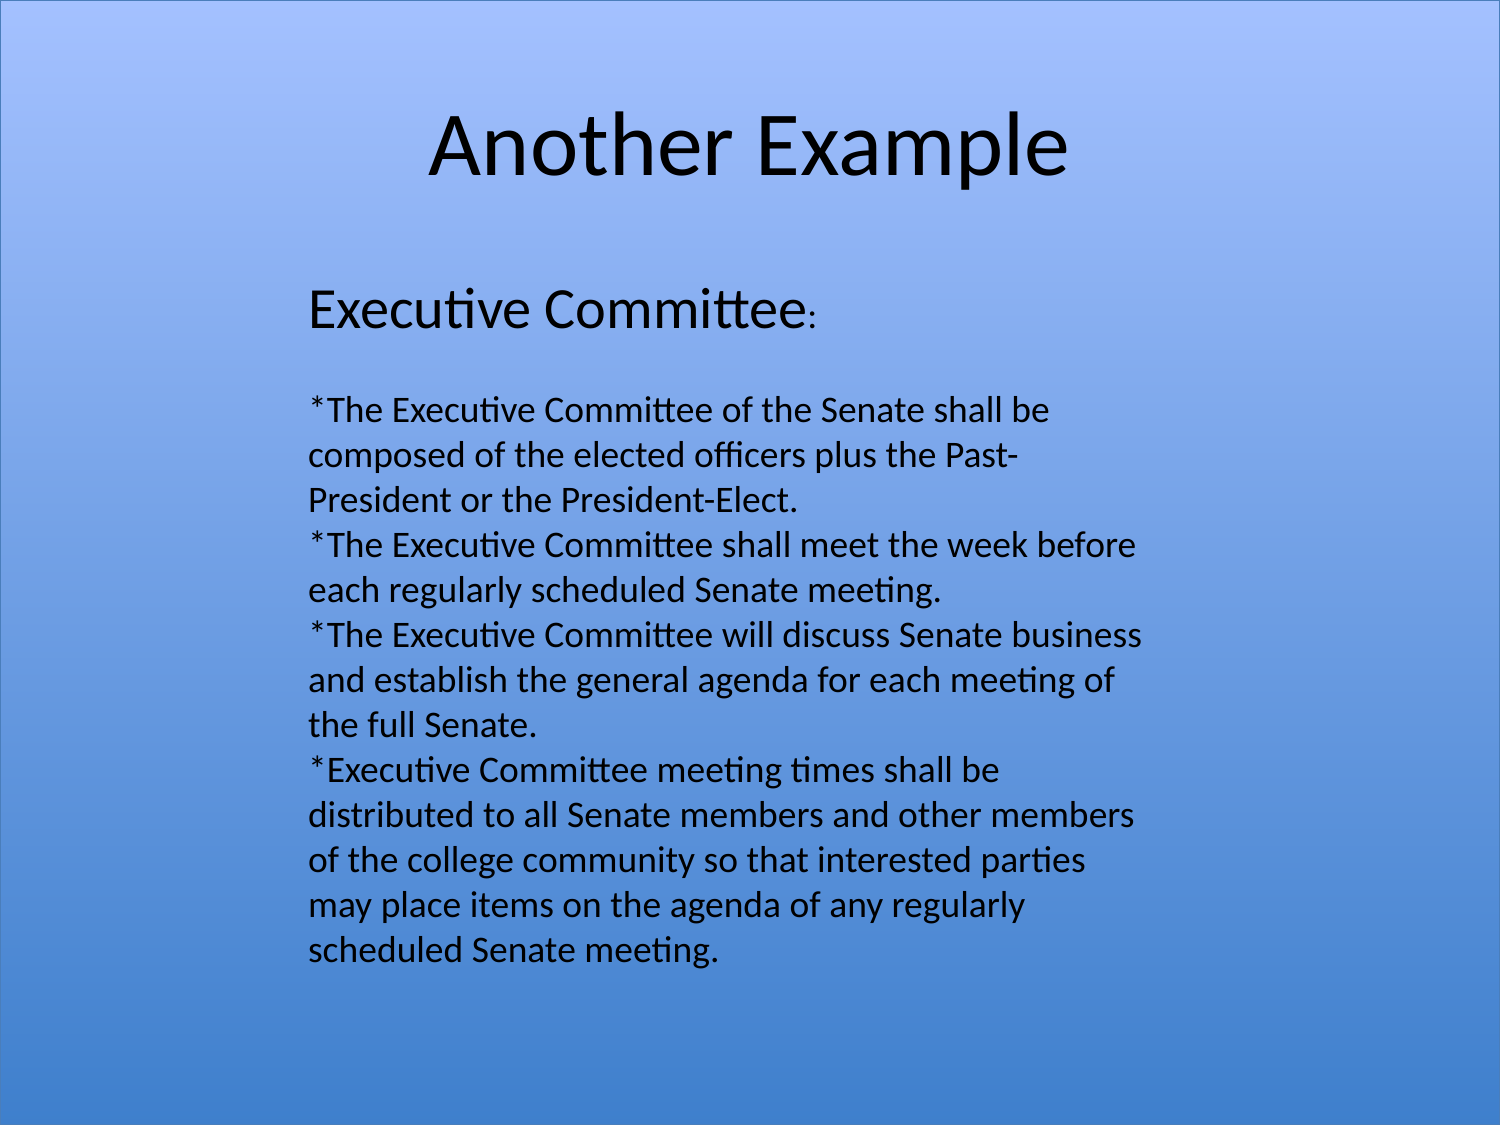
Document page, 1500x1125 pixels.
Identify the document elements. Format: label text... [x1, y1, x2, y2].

title Another Example [75, 45, 1425, 233]
text_box [0, 0, 1500, 1125]
text_box Executive Committee: *The Executive Committee of the Senate shall be composed of the elected officers plus the Past-President or the President-Elect. *The Executive Committee shall meet the week before each regularly scheduled Senate meeting. *The Executive Committee will discuss Senate business and establish the general agenda for each meeting of the full Senate. *Executive Committee meeting times shall be distributed to all Senate members and other members of the college community so that interested parties may place items on the agenda of any regularly scheduled Senate meeting. [293, 262, 1169, 1023]
